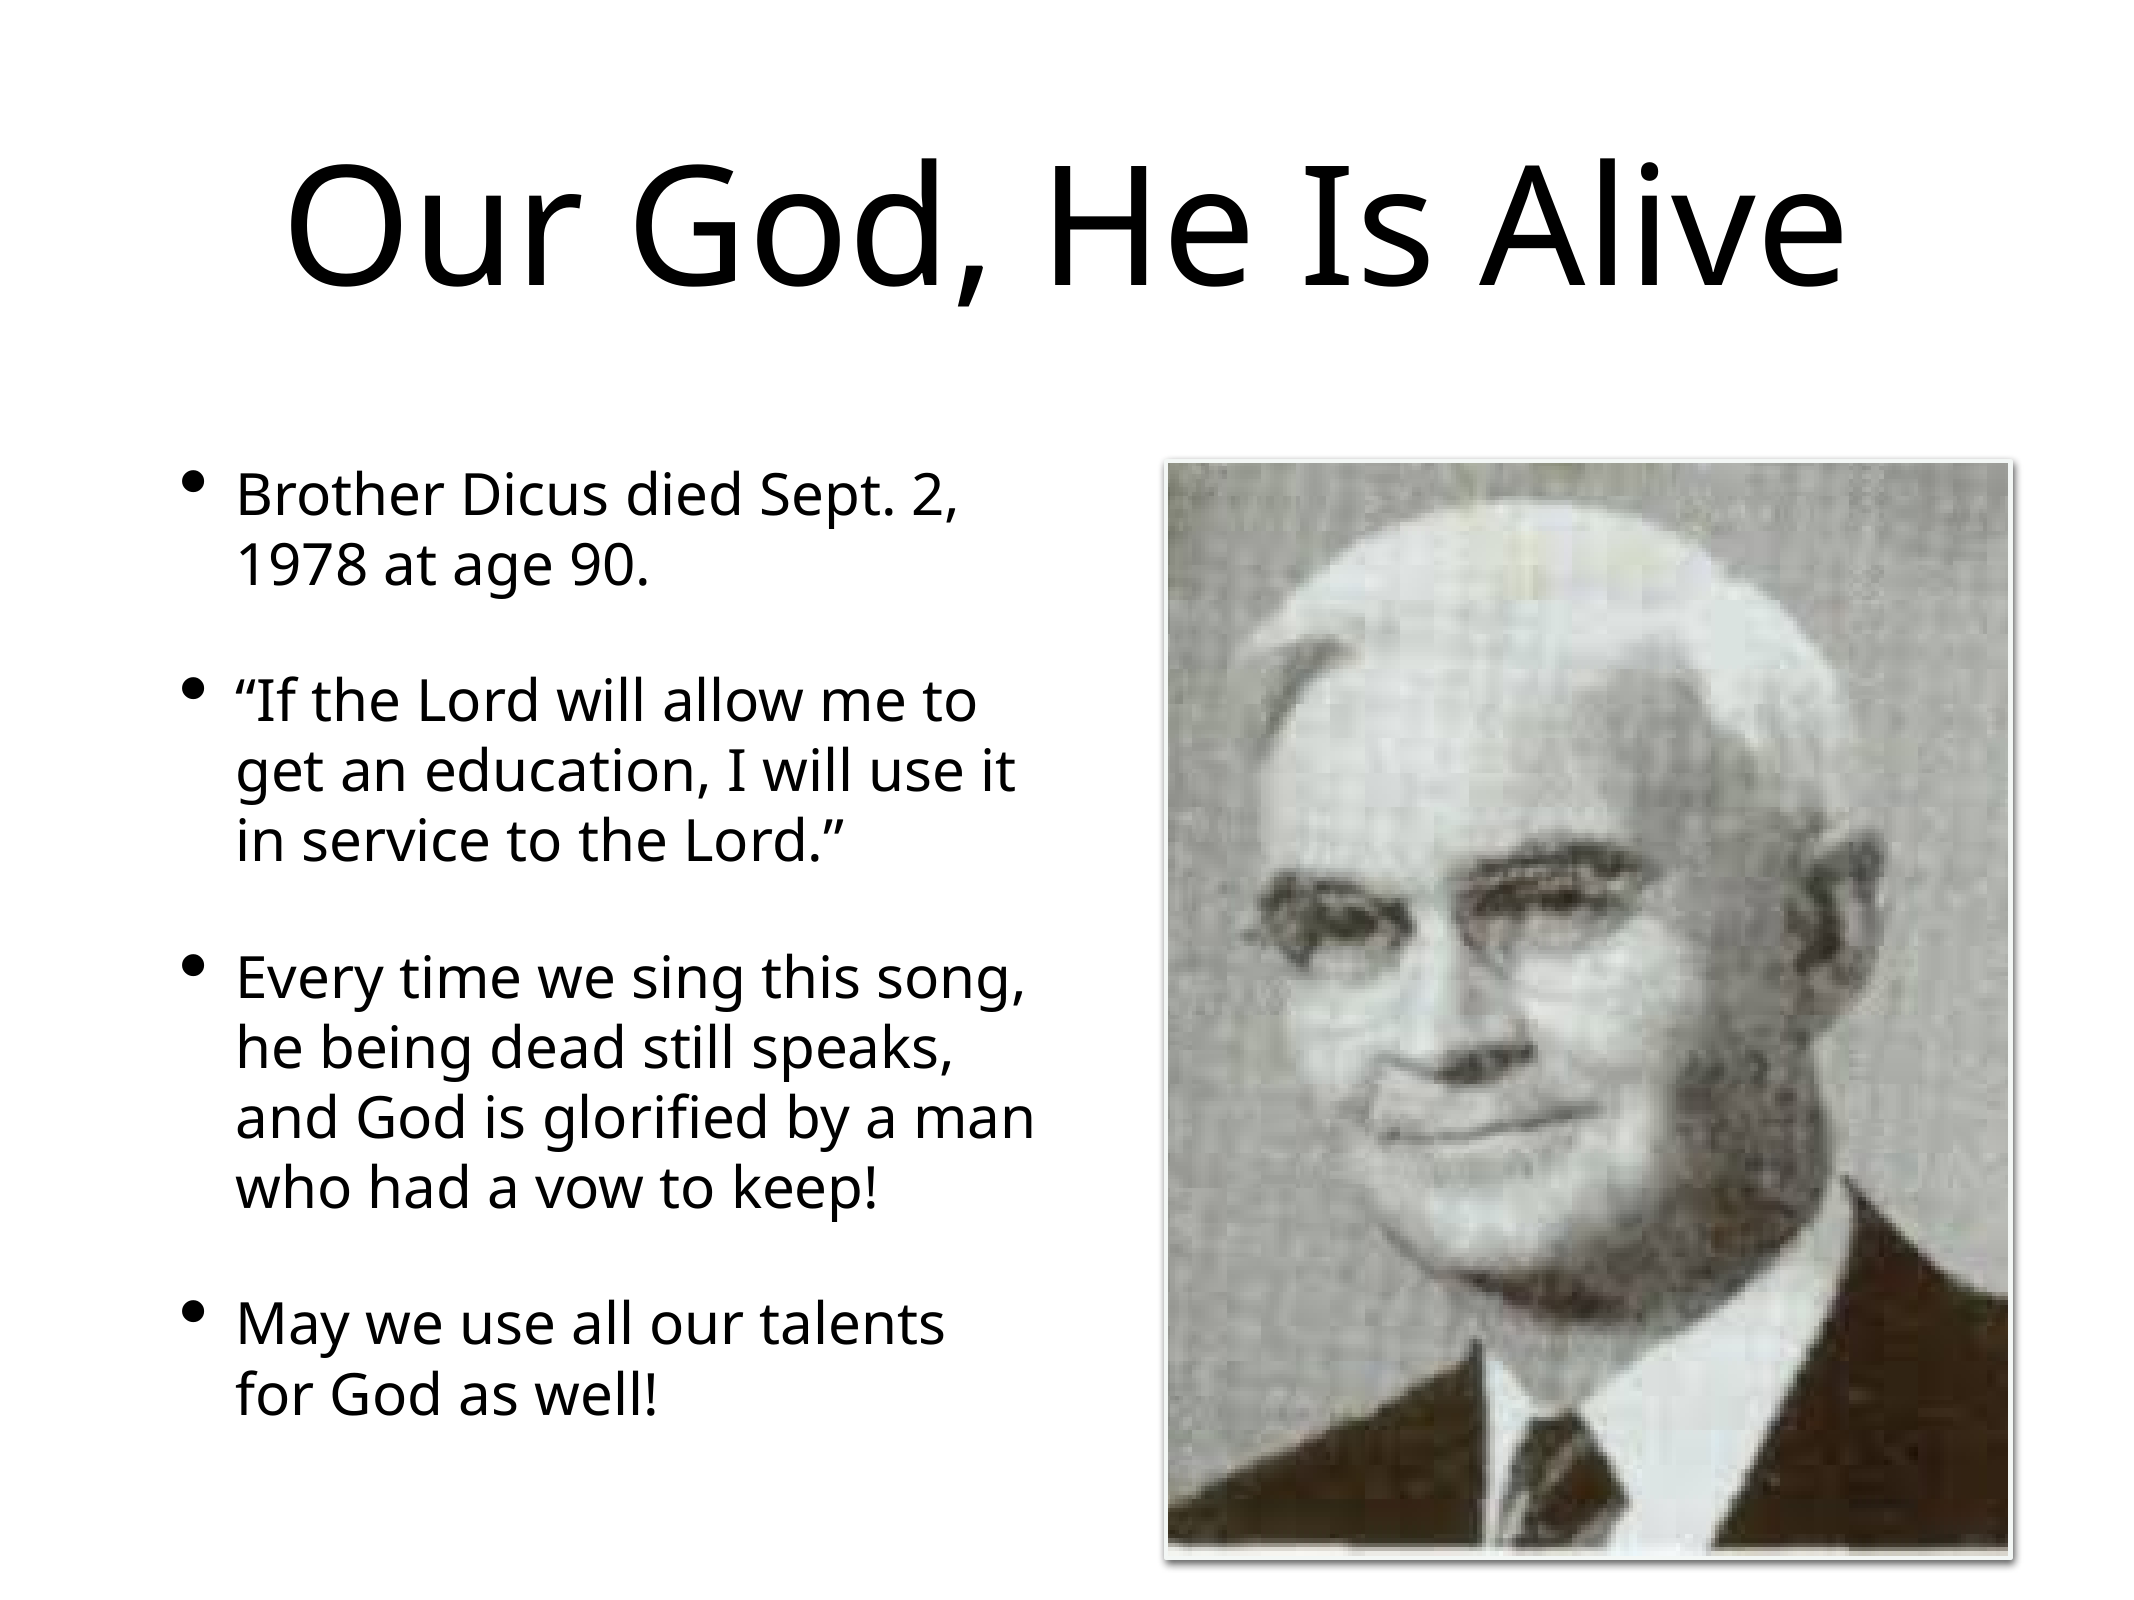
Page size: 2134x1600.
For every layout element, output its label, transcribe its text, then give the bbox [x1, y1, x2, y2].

picture [1167, 462, 2009, 1557]
list Brother Dicus died Sept. 2, 1978 at age 90. “If the Lord will allow me to get an education, I will use it in service to the Lord.” Every time we sing this song, he being dead still speaks, and God is glorified by a man who had a vow to keep! May we use all our talents for God as well! [170, 308, 1047, 1575]
title Our God, He Is Alive [155, 41, 1978, 397]
